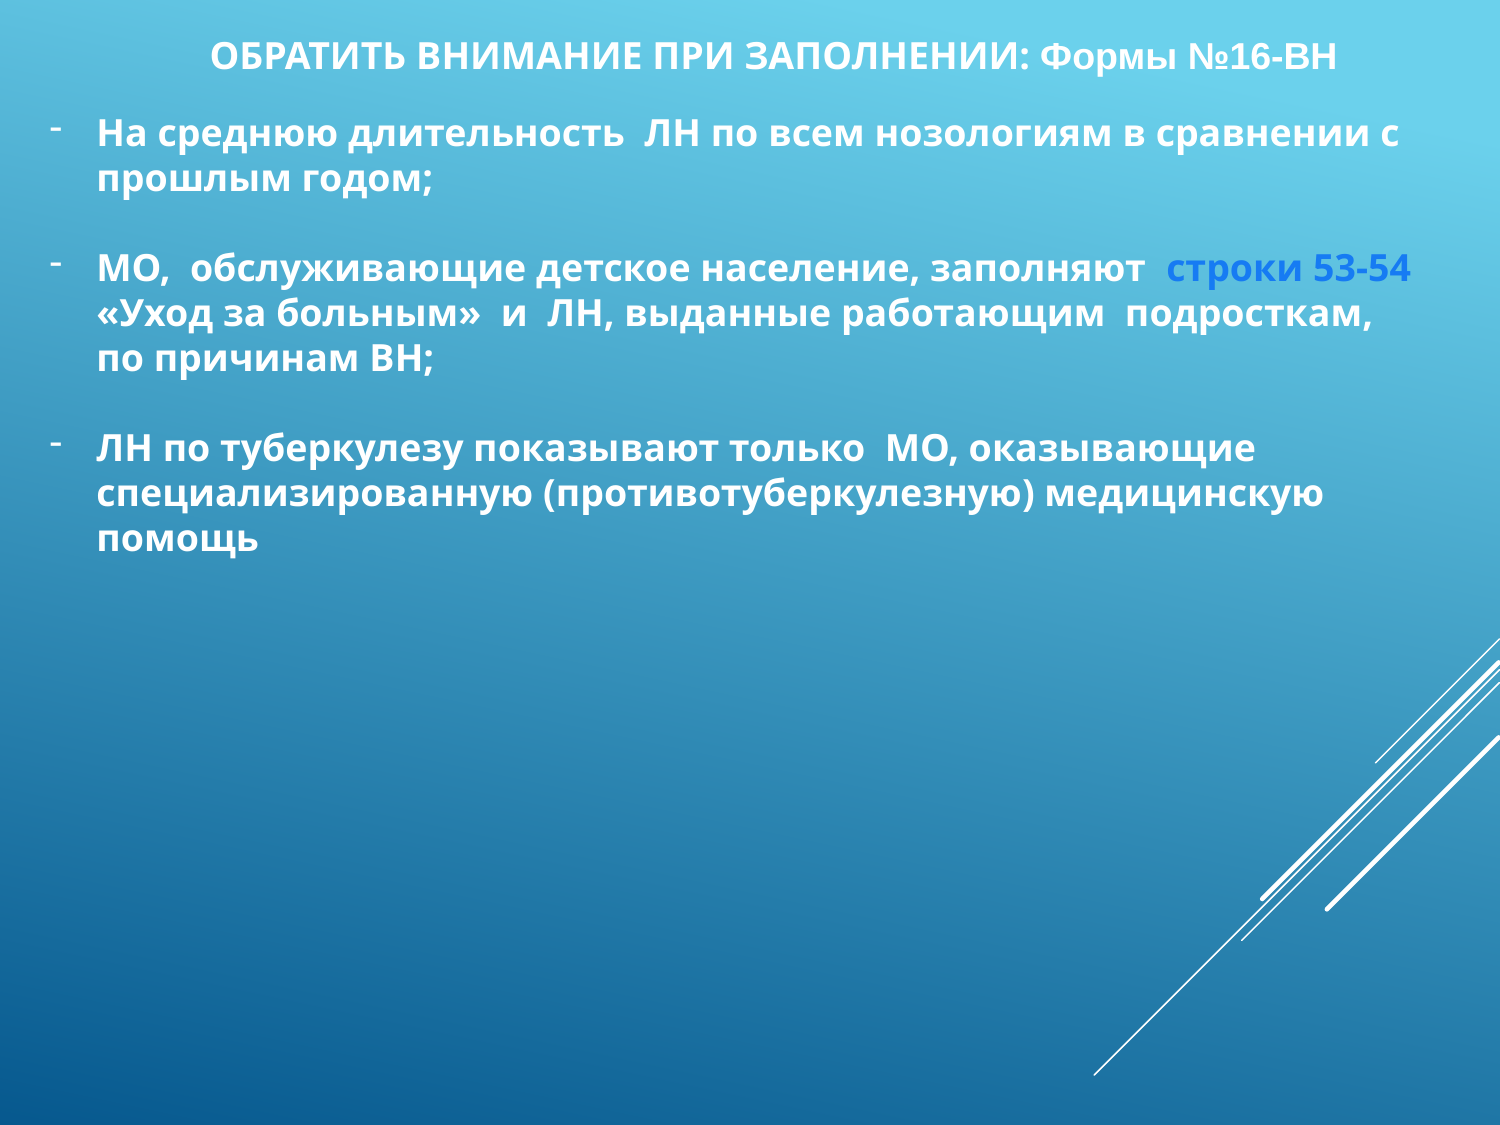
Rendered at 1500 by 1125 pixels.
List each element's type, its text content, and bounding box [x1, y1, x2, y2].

text_box ОБРАТИТЬ ВНИМАНИЕ ПРИ ЗАПОЛНЕНИИ: Формы №16-ВН [194, 24, 1435, 84]
text_box На среднюю длительность ЛН по всем нозологиям в сравнении с прошлым годом; МО, обслуживающие детское население, заполняют строки 53-54 «Уход за больным» и ЛН, выданные работающим подросткам, по причинам ВН; ЛН по туберкулезу показывают только МО, оказывающие специализированную (противотуберкулезную) медицинскую помощь [34, 101, 1441, 612]
